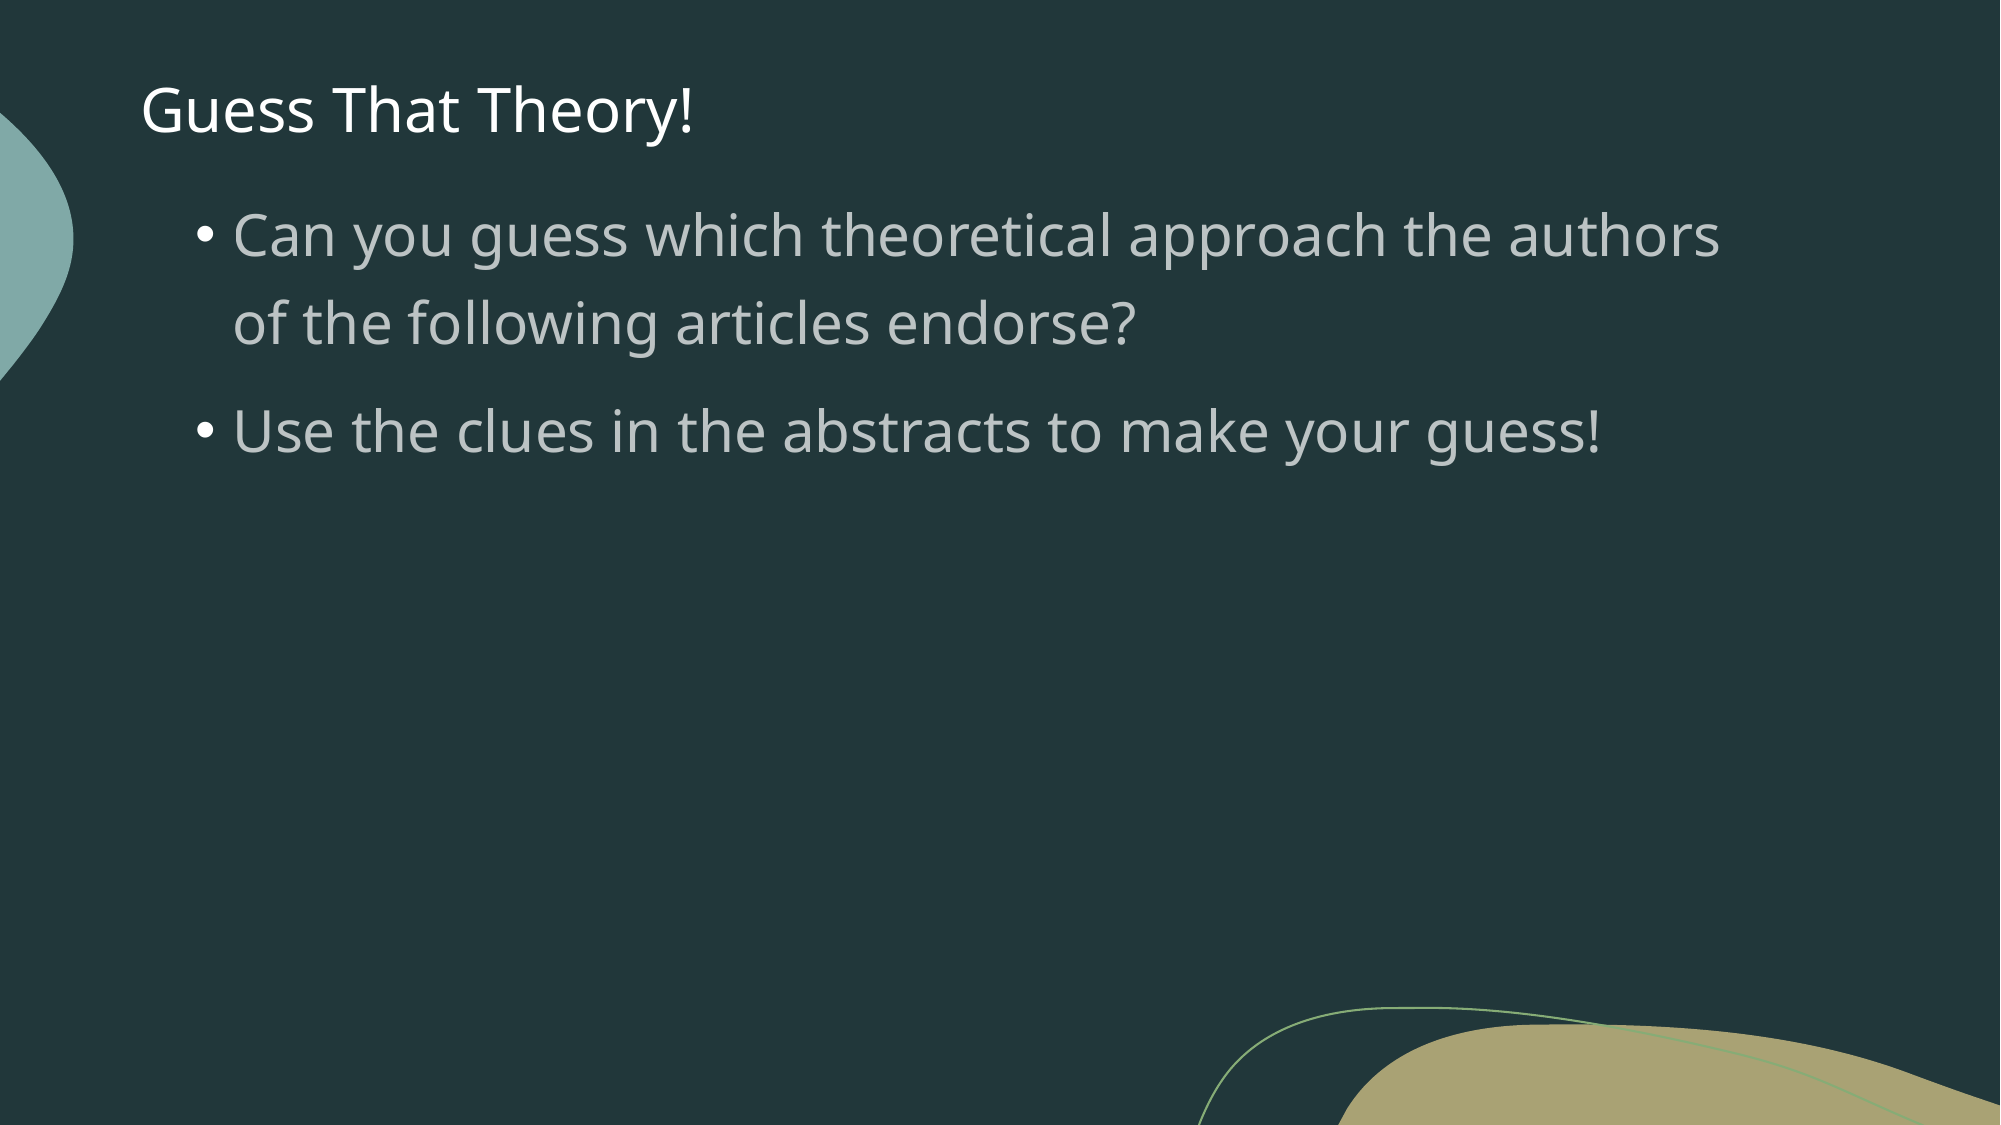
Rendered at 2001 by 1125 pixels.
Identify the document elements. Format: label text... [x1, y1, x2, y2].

title Guess That Theory! [125, 72, 1875, 154]
list Can you guess which theoretical approach the authors of the following articles endorse? Use the clues in the abstracts to make your guess! [180, 173, 1770, 981]
